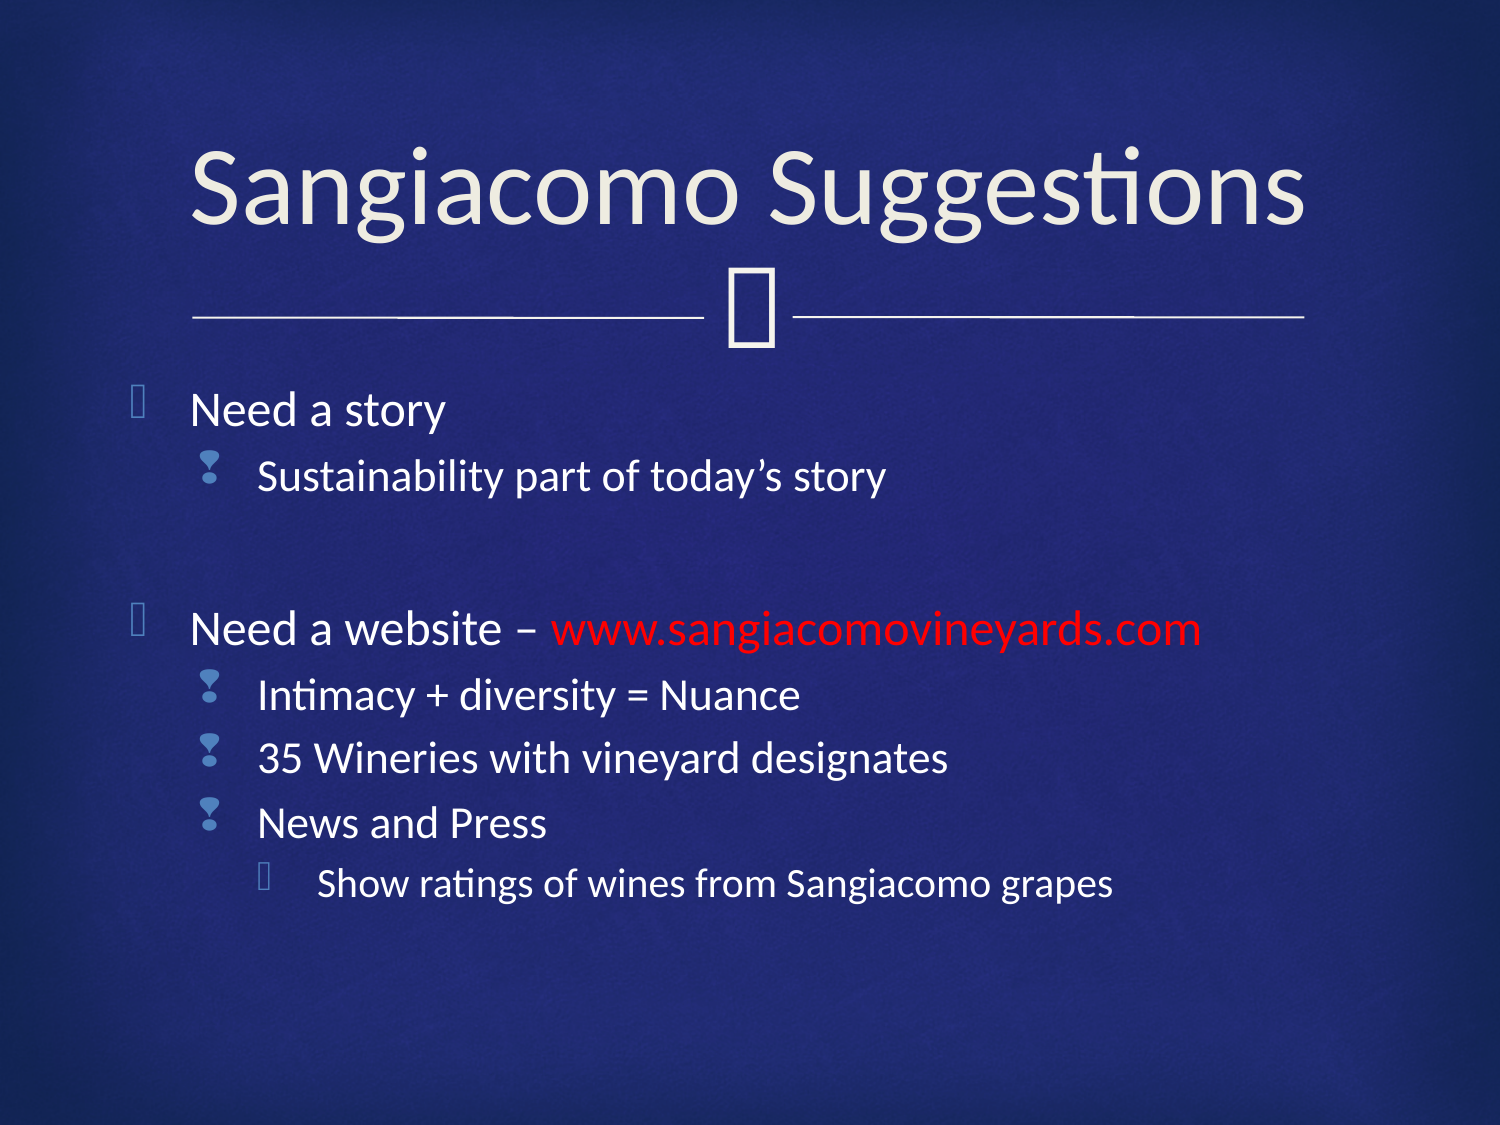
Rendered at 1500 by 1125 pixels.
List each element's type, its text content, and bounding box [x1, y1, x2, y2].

title Sangiacomo Suggestions [112, 93, 1386, 267]
list Need a story Sustainability part of today’s story Need a website – www.sangiacomovineyards.com Intimacy + diversity = Nuance 35 Wineries with vineyard designates News and Press Show ratings of wines from Sangiacomo grapes [114, 368, 1386, 1005]
